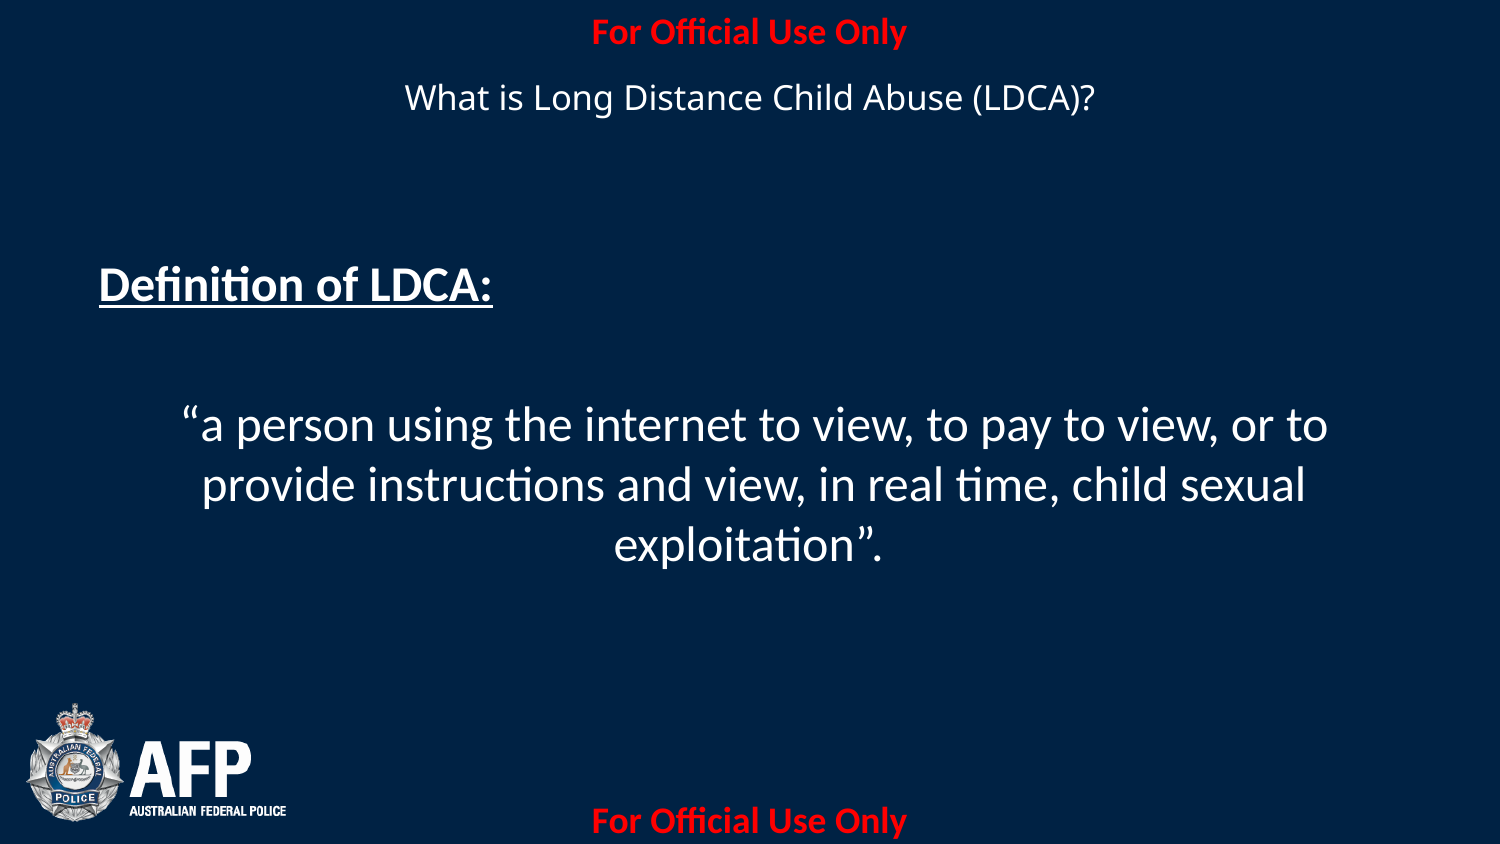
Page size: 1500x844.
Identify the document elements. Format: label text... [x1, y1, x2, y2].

picture [0, 689, 313, 843]
list Definition of LDCA: “a person using the internet to view, to pay to view, or to provide instructions and view, in real time, child sexual exploitation”. [75, 196, 1425, 729]
title What is Long Distance Child Abuse (LDCA)? [336, 55, 1164, 138]
